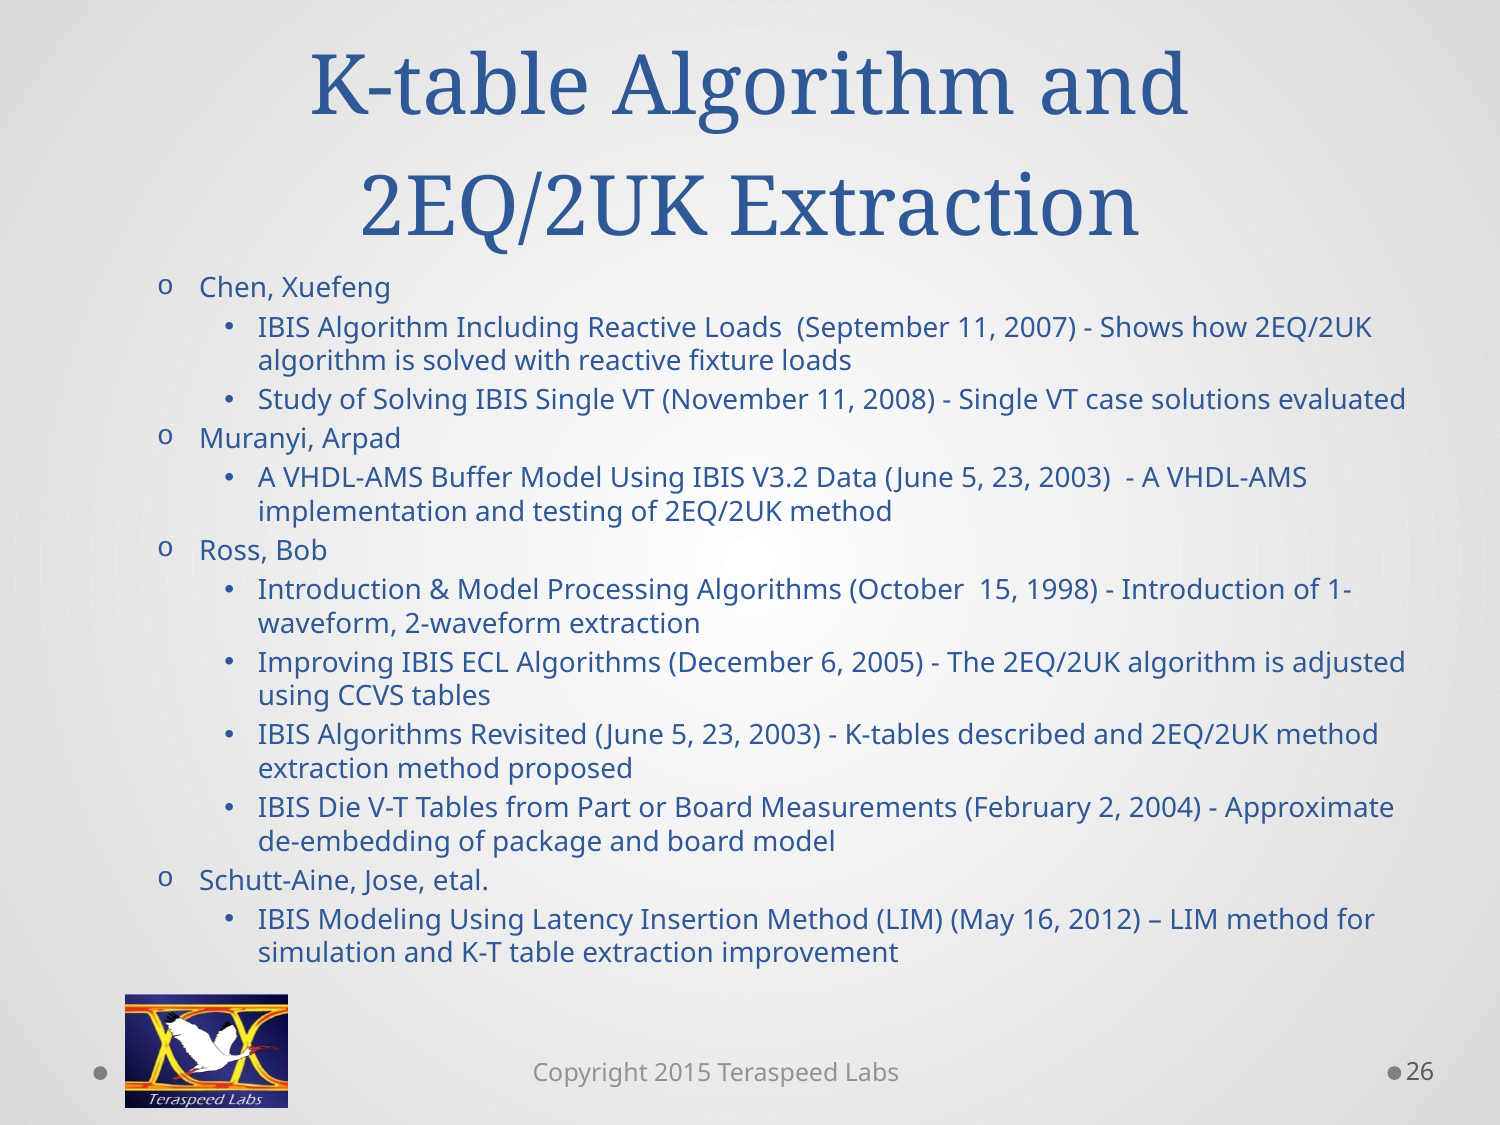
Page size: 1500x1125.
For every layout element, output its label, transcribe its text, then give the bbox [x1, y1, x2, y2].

picture [125, 1005, 288, 1108]
footer Copyright 2015 Teraspeed Labs [525, 1043, 993, 1103]
list Chen, Xuefeng IBIS Algorithm Including Reactive Loads (September 11, 2007) - Shows how 2EQ/2UK algorithm is solved with reactive fixture loads Study of Solving IBIS Single VT (November 11, 2008) - Single VT case solutions evaluated Muranyi, Arpad A VHDL-AMS Buffer Model Using IBIS V3.2 Data (June 5, 23, 2003) - A VHDL-AMS implementation and testing of 2EQ/2UK method Ross, Bob Introduction & Model Processing Algorithms (October 15, 1998) - Introduction of 1-waveform, 2-waveform extraction Improving IBIS ECL Algorithms (December 6, 2005) - The 2EQ/2UK algorithm is adjusted using CCVS tables IBIS Algorithms Revisited (June 5, 23, 2003) - K-tables described and 2EQ/2UK method extraction method proposed IBIS Die V-T Tables from Part or Board Measurements (February 2, 2004) - Approximate de-embedding of package and board model Schutt-Aine, Jose, etal. IBIS Modeling Using Latency Insertion Method (LIM) (May 16, 2012) – LIM method for simulation and K-T table extraction improvement [75, 262, 1425, 1005]
title K-table Algorithm and 2EQ/2UK Extraction [75, 0, 1425, 262]
slide_number 26 [1401, 1042, 1494, 1103]
